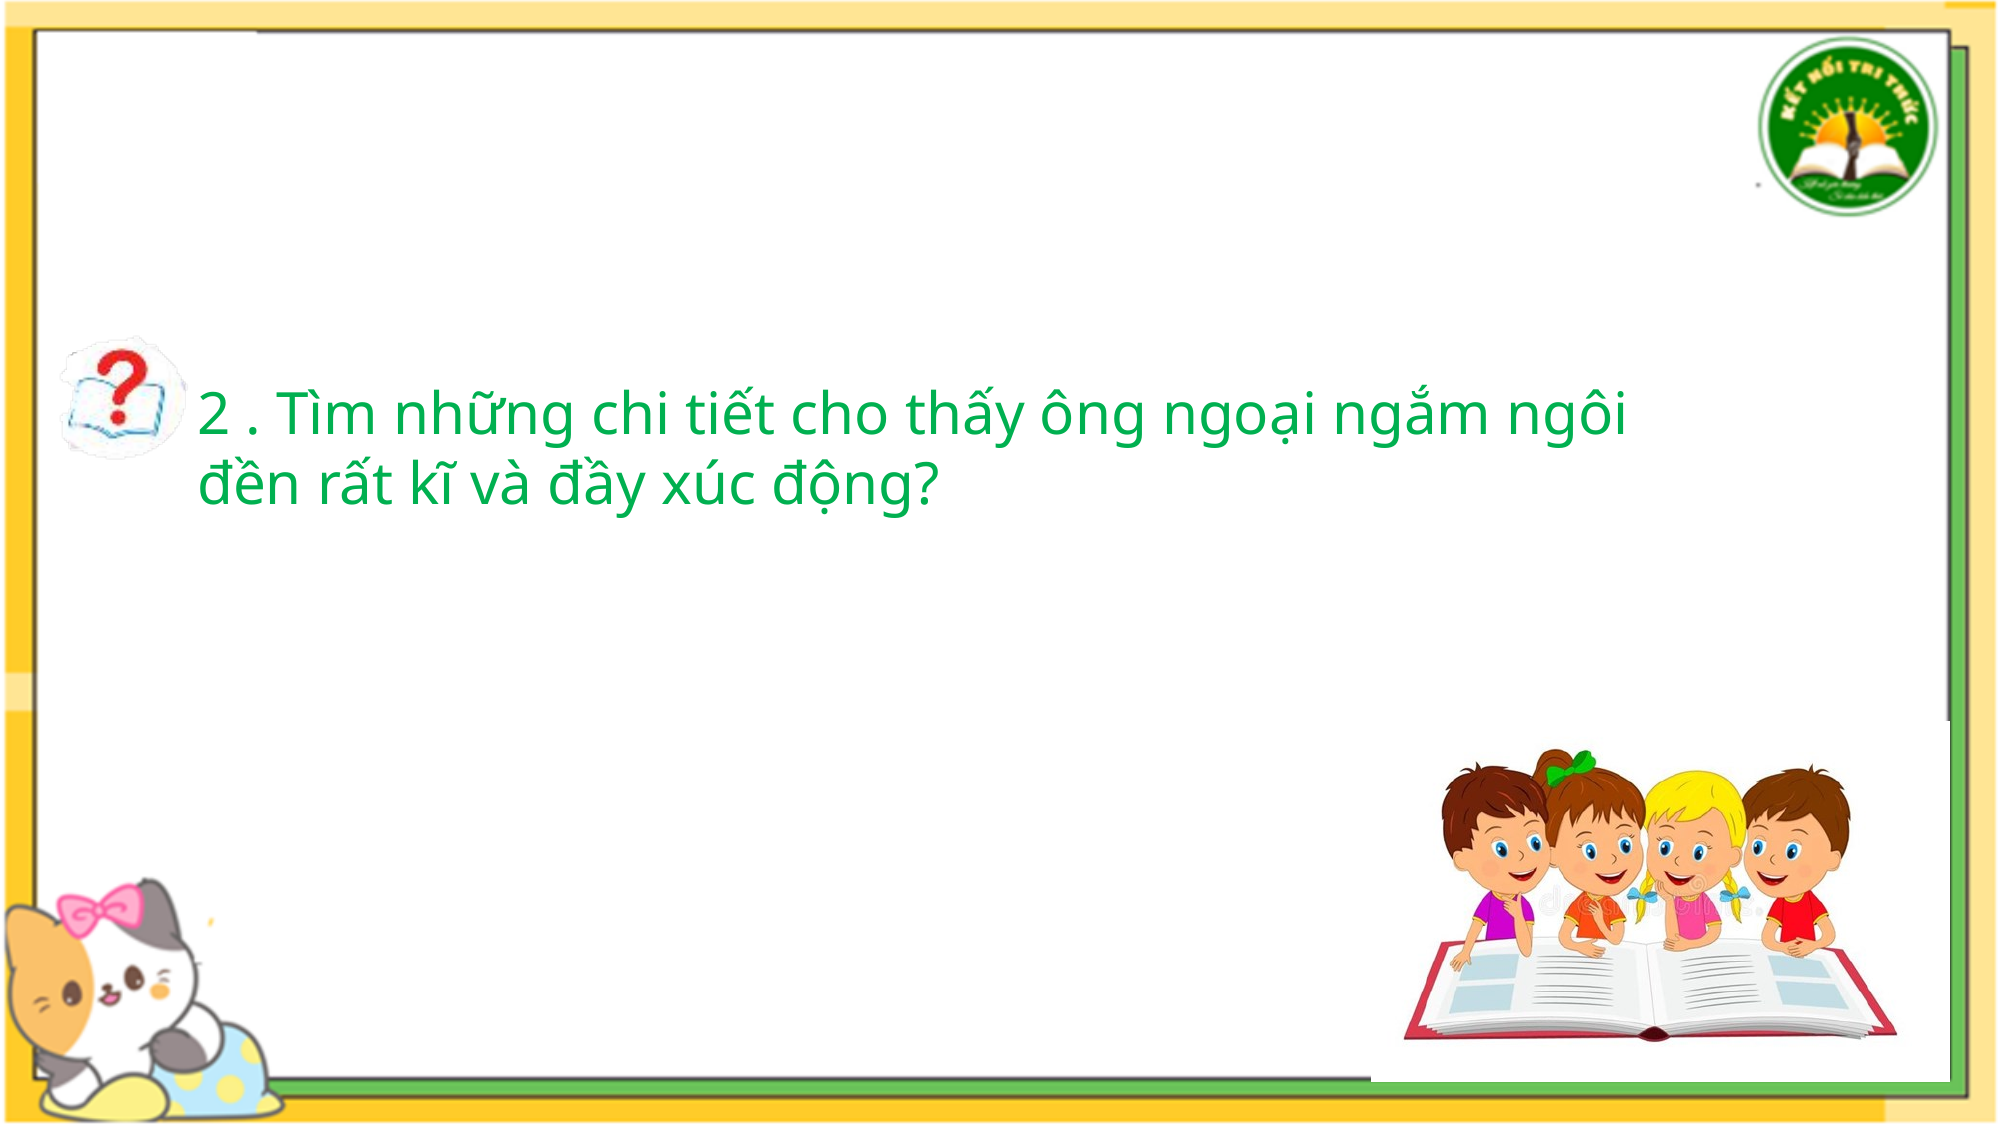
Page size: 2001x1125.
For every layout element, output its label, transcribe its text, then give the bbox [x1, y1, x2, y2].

picture [0, 0, 2001, 1125]
text_box 2 . Tìm những chi tiết cho thấy ông ngoại ngắm ngôi đền rất kĩ và đầy xúc động? [182, 369, 1703, 614]
